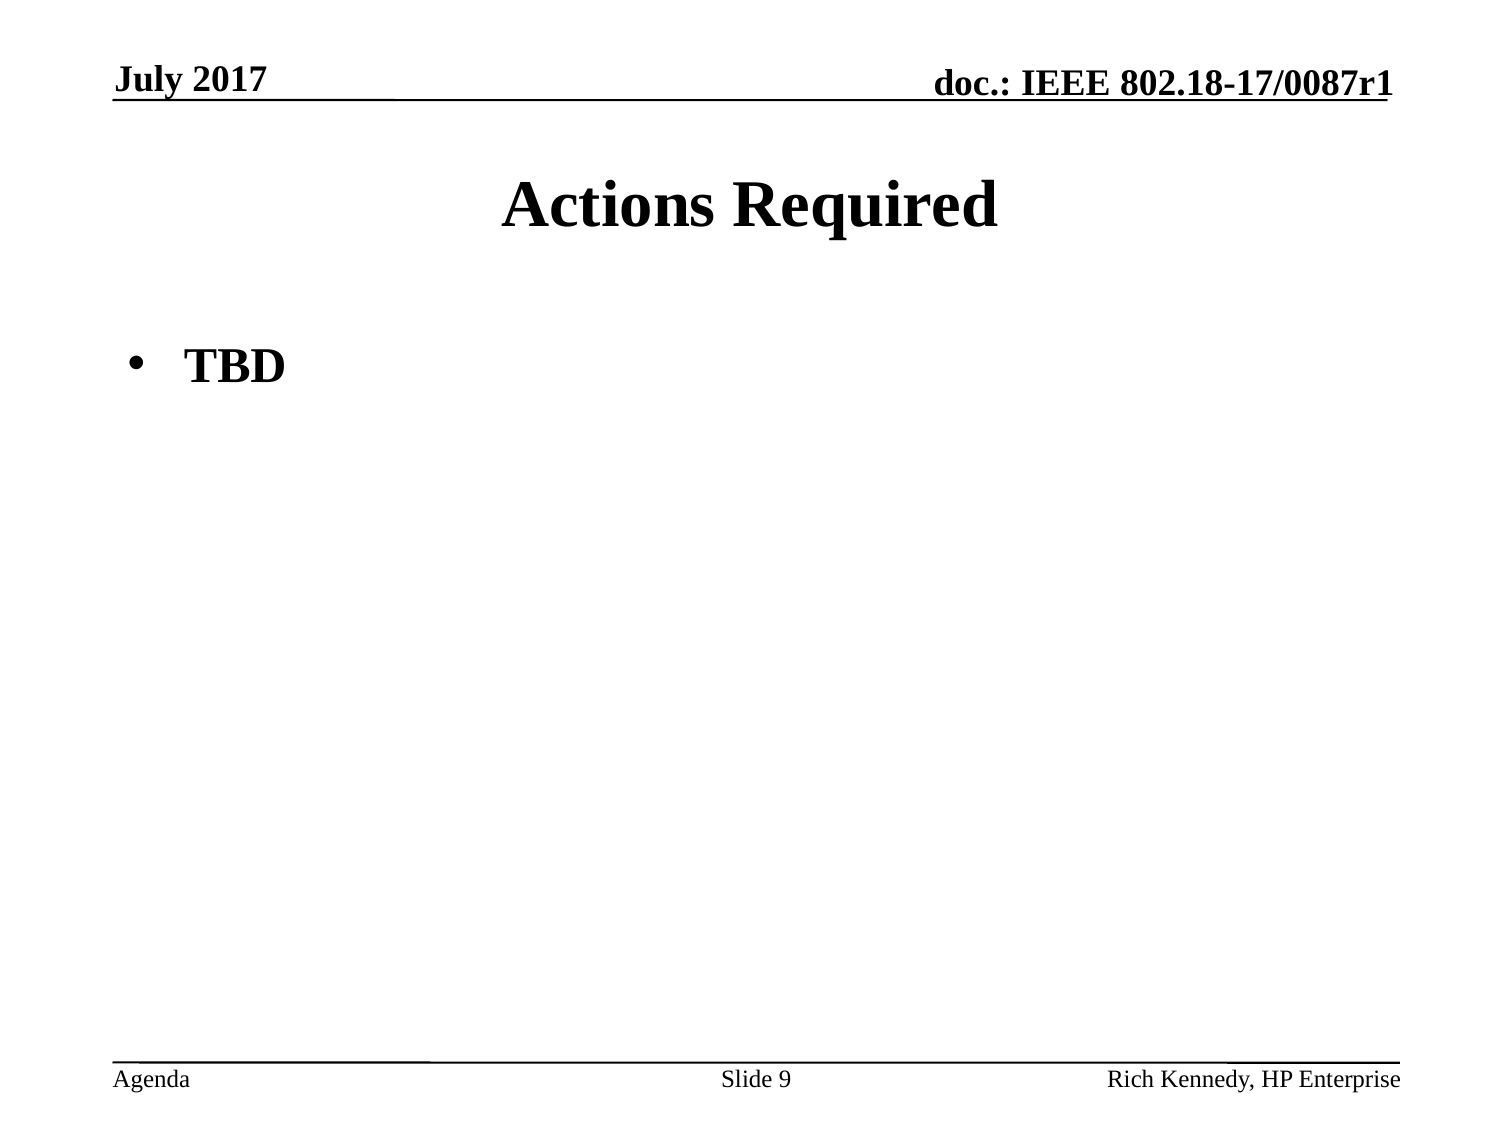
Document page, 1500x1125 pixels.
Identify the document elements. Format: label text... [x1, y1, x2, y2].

footer Rich Kennedy, HP Enterprise [878, 1061, 1402, 1093]
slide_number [114, 54, 423, 100]
title Actions Required [112, 112, 1388, 288]
slide_number Slide 9 [712, 1061, 800, 1123]
list TBD [112, 324, 1388, 1000]
